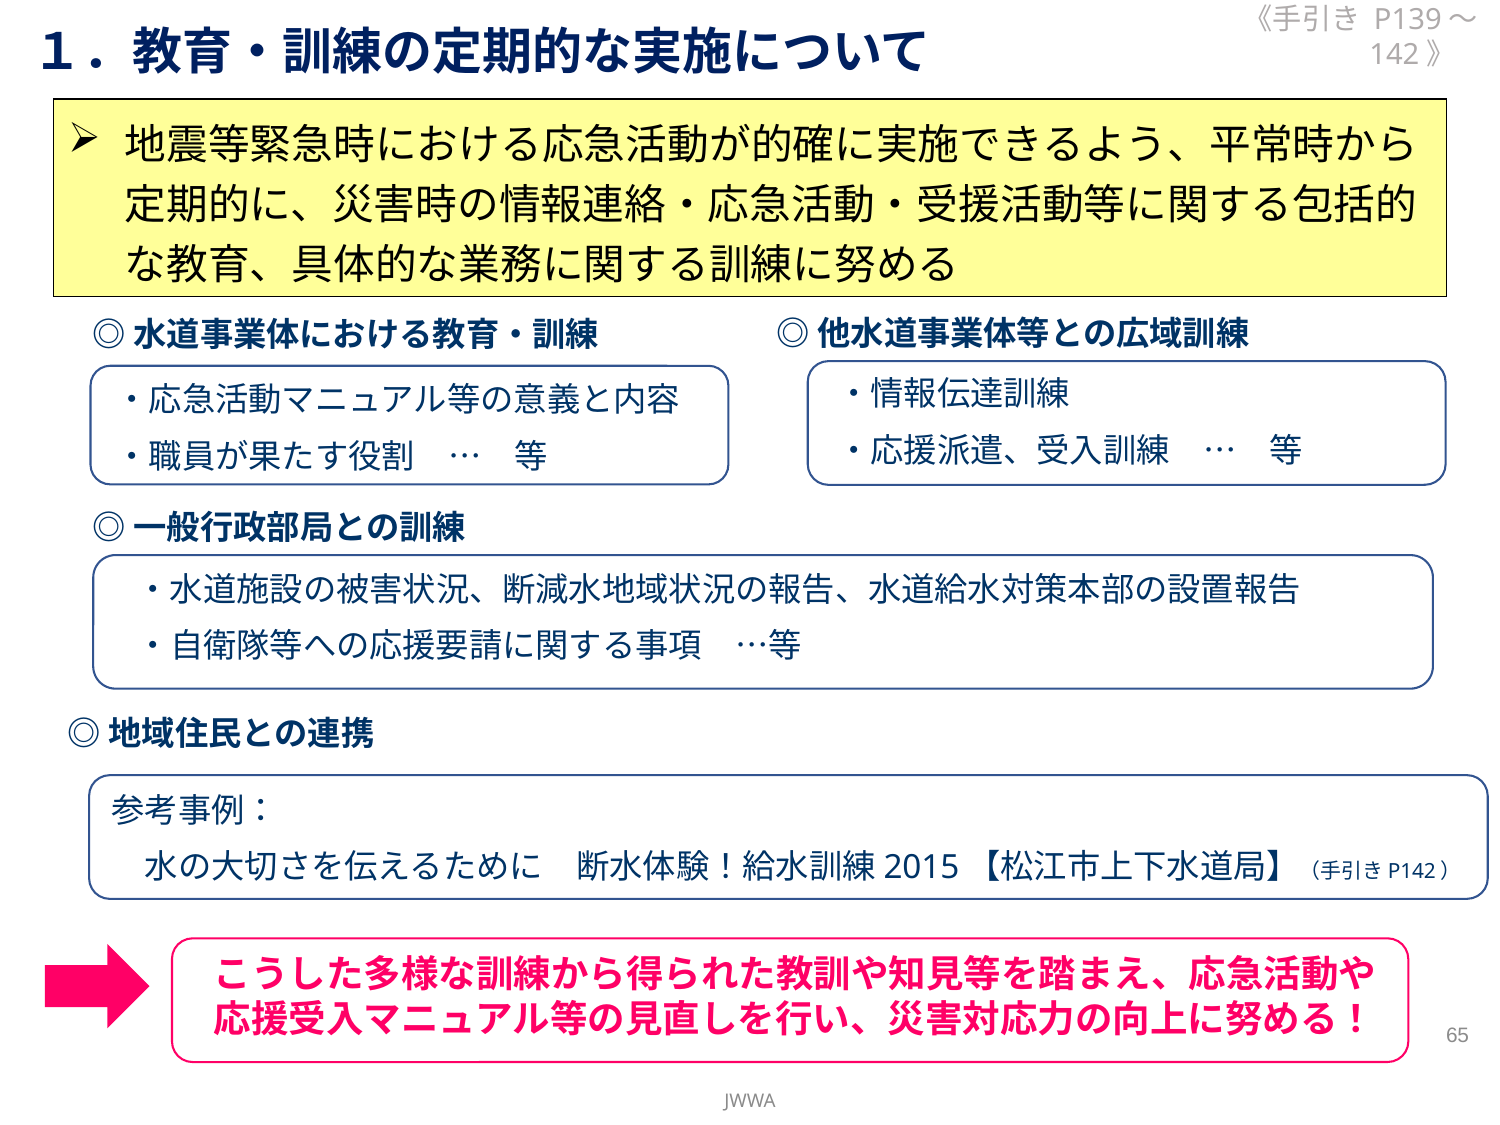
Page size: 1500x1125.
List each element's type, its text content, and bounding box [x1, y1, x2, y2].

text_box [88, 774, 1489, 900]
text_box こうした多様な訓練から得られた教訓や知見等を踏まえ、応急活動や応援受入マニュアル等の見直しを行い、災害対応力の向上に努める！ [199, 943, 1426, 1048]
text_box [93, 555, 1433, 689]
text_box [170, 937, 1409, 1064]
text_box ◎他水道事業体等との広域訓練 [761, 304, 1399, 360]
text_box 参考事例： 水の大切さを伝えるために 断水体験！給水訓練2015【松江市上下水道局】（手引きP142） [97, 781, 1495, 950]
footer JWWA [496, 1069, 1004, 1125]
text_box ・情報伝達訓練 ・応援派遣、受入訓練 … 等 [822, 364, 1433, 477]
text_box 地震等緊急時における応急活動が的確に実施できるよう、平常時から定期的に、災害時の情報連絡・応急活動・受援活動等に関する包括的な教育、具体的な業務に関する訓練に努める [53, 98, 1447, 297]
text_box [806, 360, 1447, 486]
text_box ◎水道事業体における教育・訓練 [77, 305, 661, 360]
text_box 《手引き P139～142》 [1192, 0, 1500, 70]
slide_number 65 [1388, 1003, 1484, 1064]
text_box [90, 365, 729, 488]
text_box １．教育・訓練の定期的な実施について [0, 0, 1181, 116]
text_box [44, 943, 150, 1029]
text_box ◎地域住民との連携 [52, 704, 636, 760]
text_box ◎一般行政部局との訓練 [77, 498, 1193, 554]
